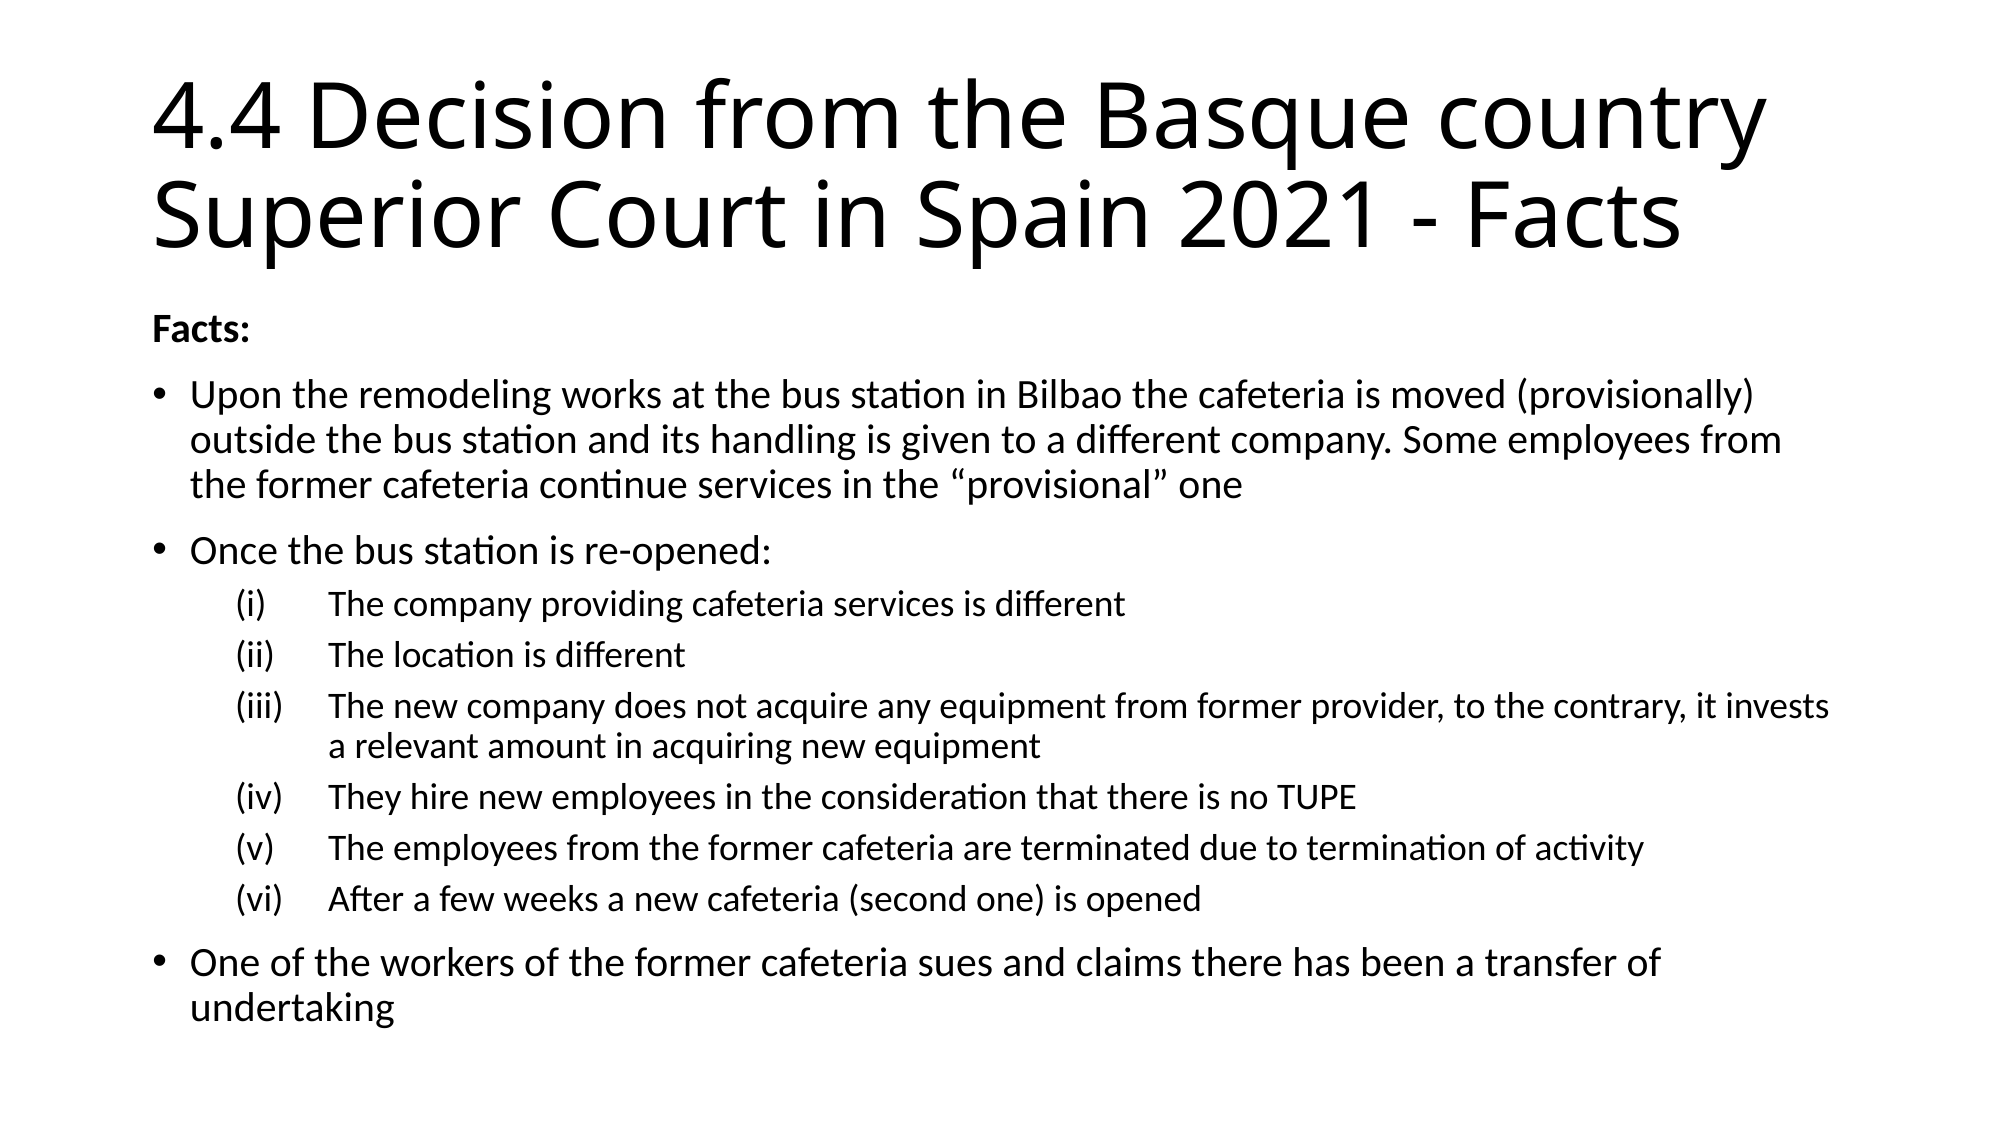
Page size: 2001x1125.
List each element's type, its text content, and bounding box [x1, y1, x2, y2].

title 4.4 Decision from the Basque country Superior Court in Spain 2021 - Facts [137, 59, 1863, 278]
list Facts: Upon the remodeling works at the bus station in Bilbao the cafeteria is moved (provisionally) outside the bus station and its handling is given to a different company. Some employees from the former cafeteria continue services in the “provisional” one Once the bus station is re-opened: The company providing cafeteria services is different The location is different The new company does not acquire any equipment from former provider, to the contrary, it invests a relevant amount in acquiring new equipment They hire new employees in the consideration that there is no TUPE The employees from the former cafeteria are terminated due to termination of activity After a few weeks a new cafeteria (second one) is opened One of the workers of the former cafeteria sues and claims there has been a transfer of undertaking [137, 299, 1863, 1014]
